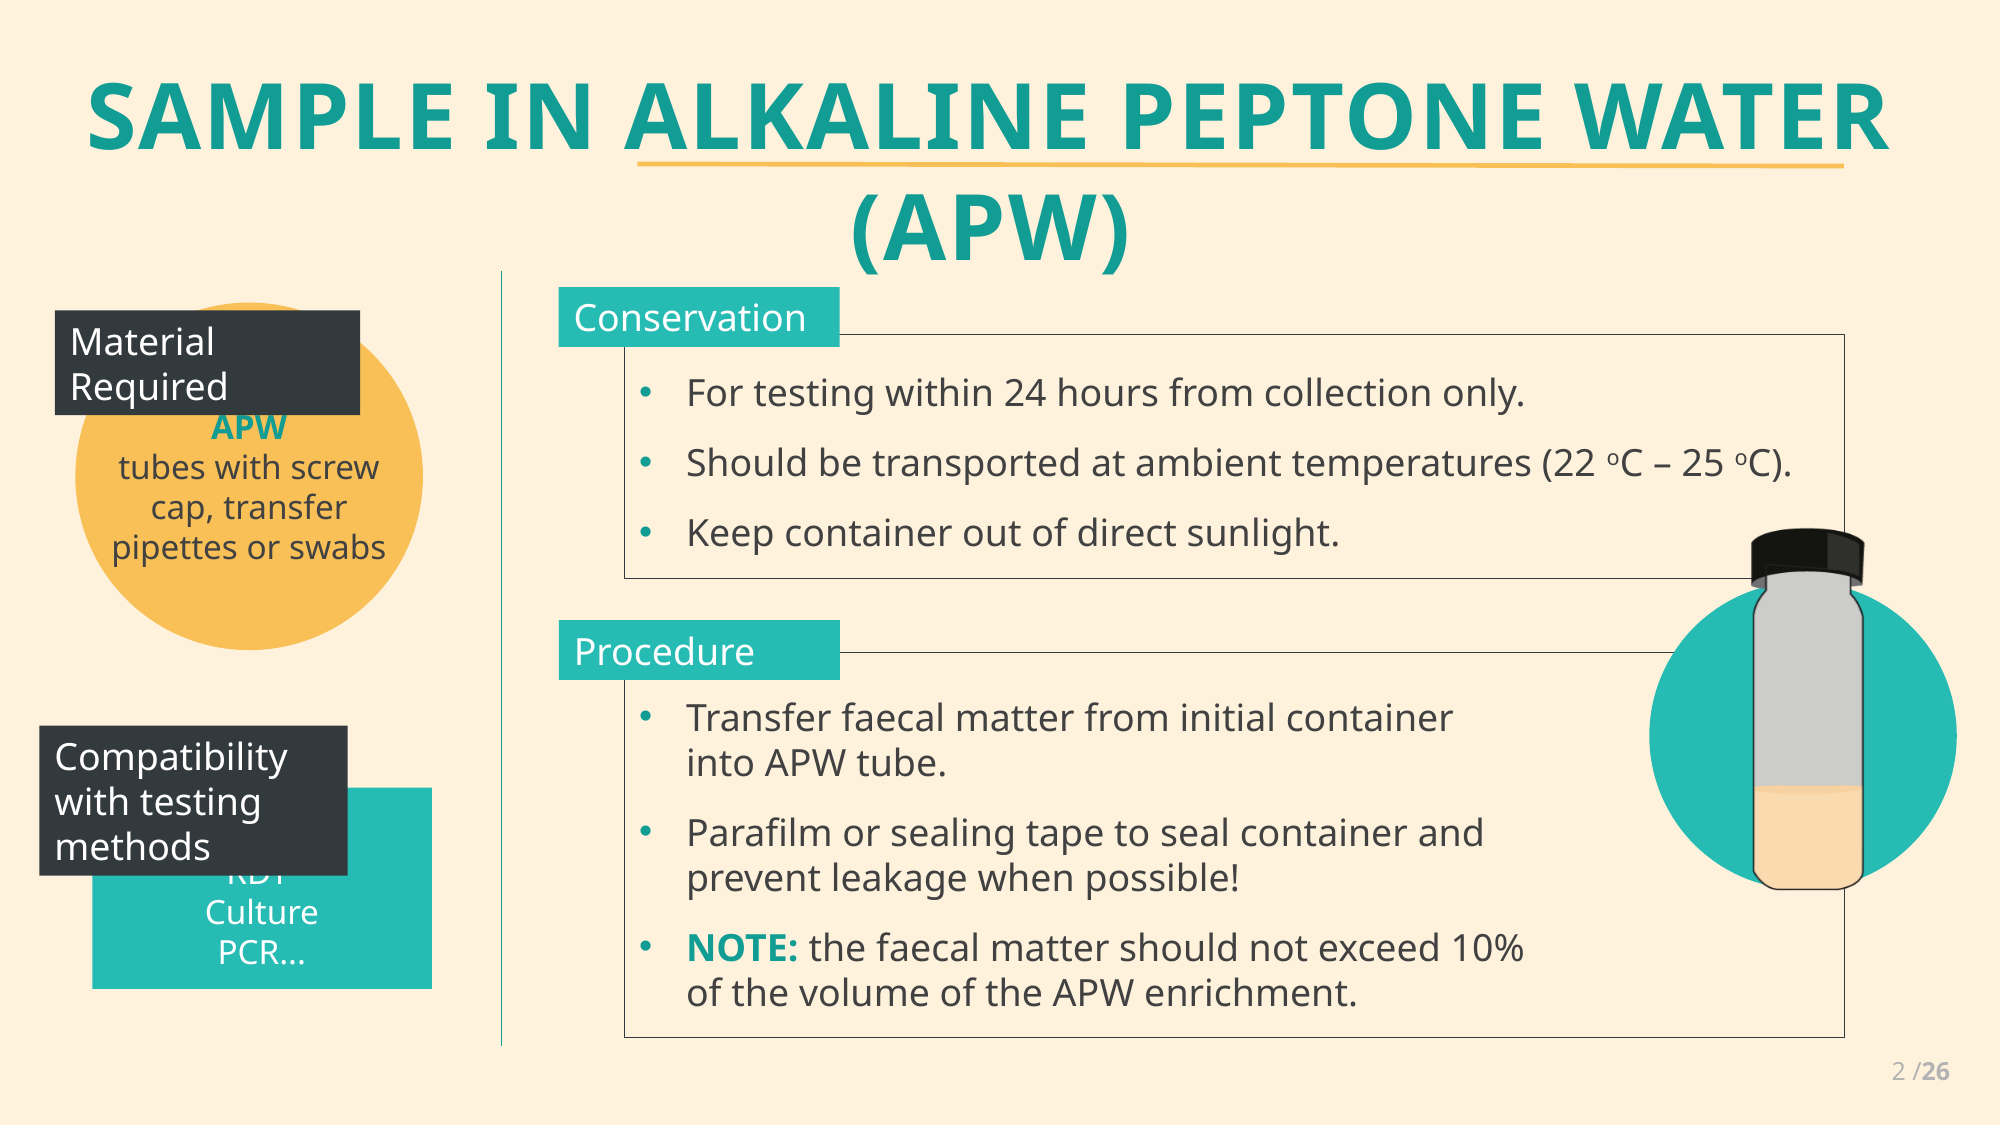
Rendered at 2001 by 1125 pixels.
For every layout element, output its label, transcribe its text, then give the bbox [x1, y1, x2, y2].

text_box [54, 302, 424, 651]
text_box For testing within 24 hours from collection only. Should be transported at ambient temperatures (22 oC – 25 oC). Keep container out of direct sunlight. [624, 333, 1844, 578]
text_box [39, 725, 432, 990]
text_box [1649, 505, 1957, 922]
text_box Sample in Alkaline Peptone Water (APW) [0, 50, 1982, 297]
text_box Procedure [558, 620, 840, 680]
text_box Transfer faecal matter from initial container into APW tube. Parafilm or sealing tape to seal container and prevent leakage when possible! NOTE: the faecal matter should not exceed 10% of the volume of the APW enrichment. [624, 652, 1844, 1038]
text_box 2 /26 [1515, 1042, 1966, 1103]
text_box Conservation [558, 287, 840, 347]
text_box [637, 163, 1845, 167]
